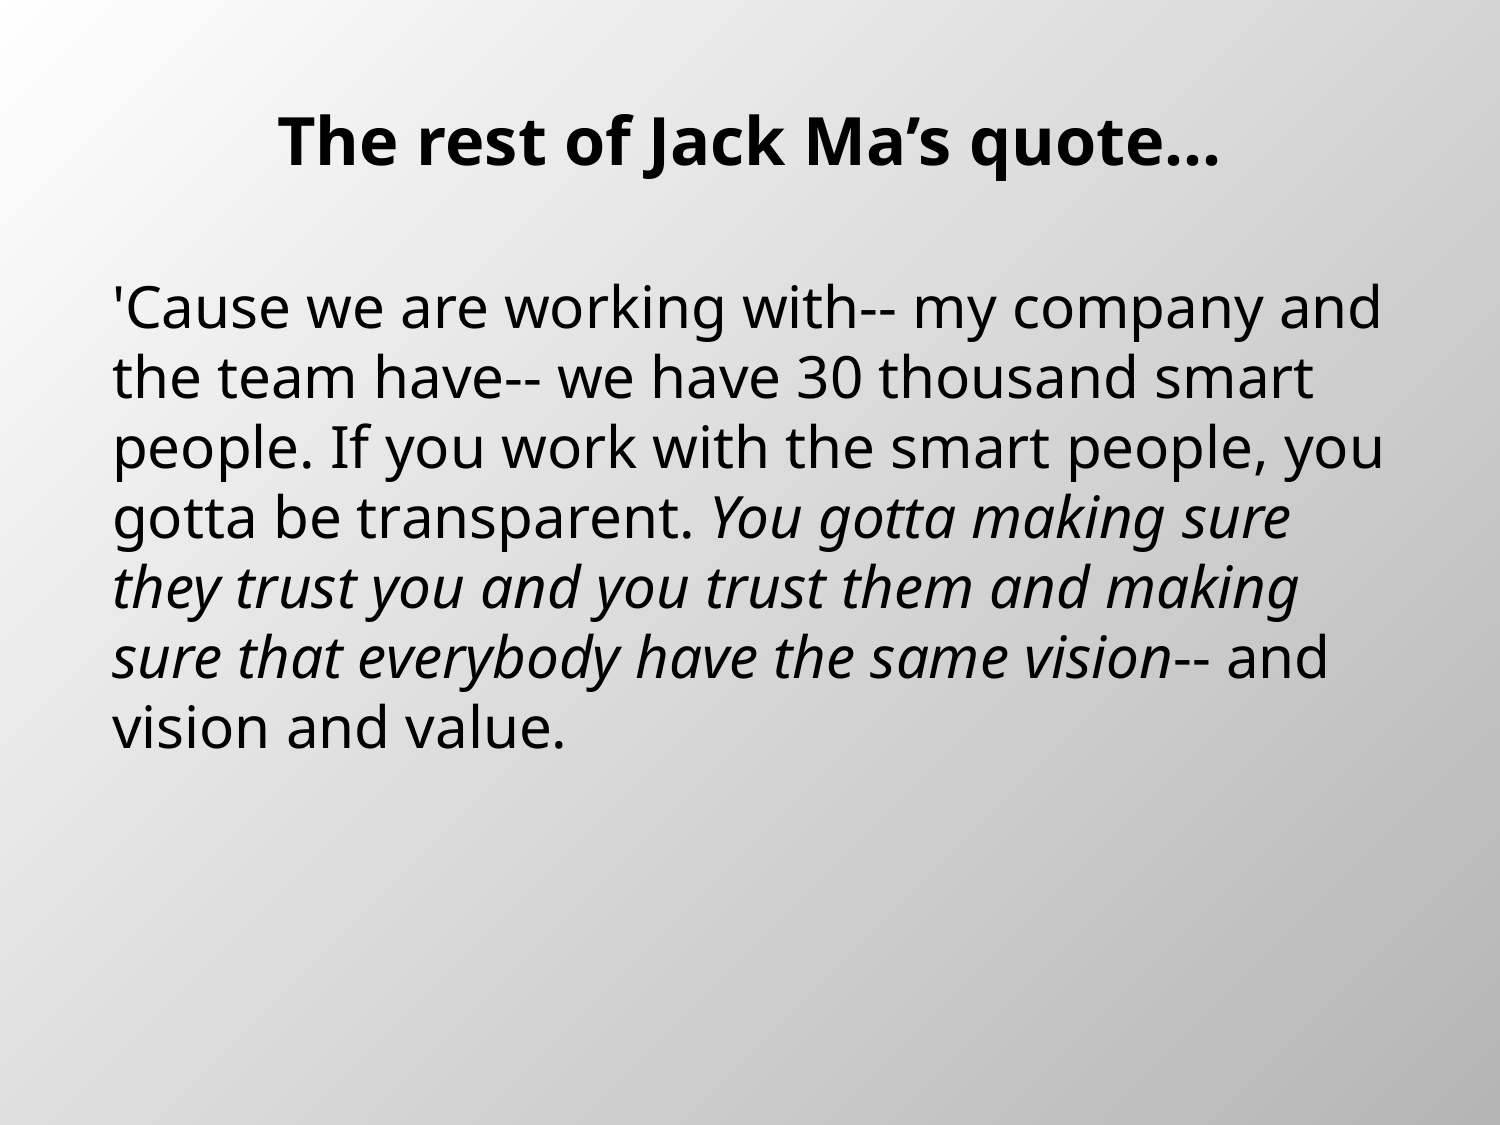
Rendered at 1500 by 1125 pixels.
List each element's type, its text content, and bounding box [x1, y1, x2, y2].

title The rest of Jack Ma’s quote… [75, 45, 1425, 233]
list 'Cause we are working with-- my company and the team have-- we have 30 thousand smart people. If you work with the smart people, you gotta be transparent. You gotta making sure they trust you and you trust them and making sure that everybody have the same vision-- and vision and value. [75, 262, 1425, 1035]
